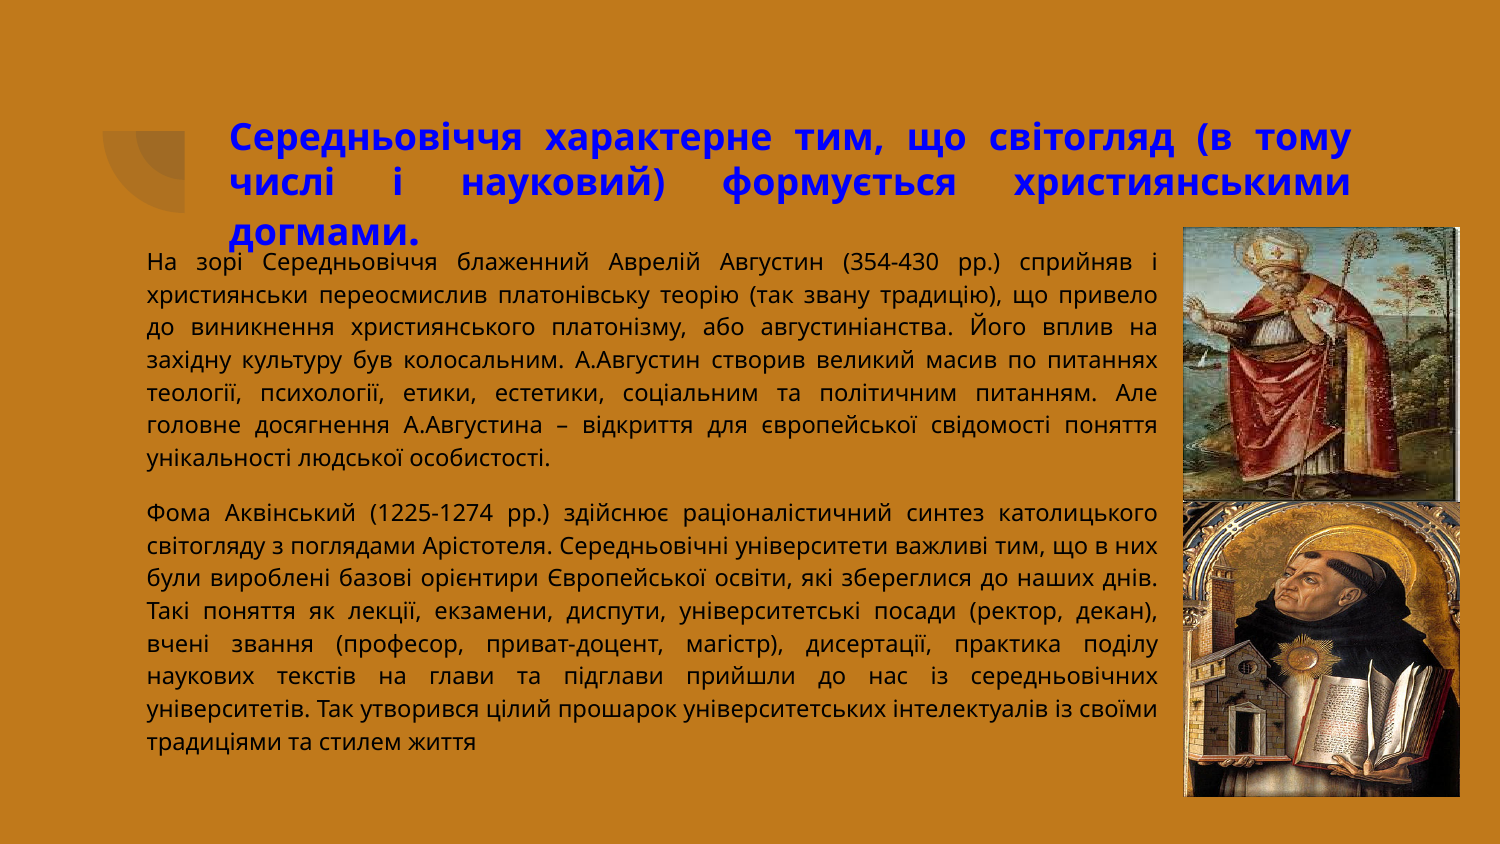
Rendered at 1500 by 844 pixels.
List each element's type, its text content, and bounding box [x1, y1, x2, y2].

list На зорі Середньовіччя блаженний Аврелій Августин (354-430 рр.) сприйняв і християнськи переосмислив платонівську теорію (так звану традицію), що привело до виникнення християнського платонізму, або августиніанства. Його вплив на західну культуру був колосальним. А.Августин створив великий масив по питаннях теології, психології, етики, естетики, соціальним та політичним питанням. Але головне досягнення А.Августина – відкриття для європейської свідомості поняття унікальності людської особистості. Фома Аквінський (1225-1274 рр.) здійснює раціоналістичний синтез католицького світогляду з поглядами Арістотеля. Середньовічні університети важливі тим, що в них були вироблені базові орієнтири Європейської освіти, які збереглися до наших днів. Такі поняття як лекції, екзамени, диспути, університетські посади (ректор, декан), вчені звання (професор, приват-доцент, магістр), дисертації, практика поділу наукових текстів на глави та підглави прийшли до нас із середньовічних університетів. Так утворився цілий прошарок університетських інтелектуалів із своїми традиціями та стилем життя [131, 227, 1175, 778]
picture [1183, 227, 1460, 797]
title Середньовіччя характерне тим, що світогляд (в тому числі і науковий) формується християнськими догмами. [213, 98, 1368, 243]
